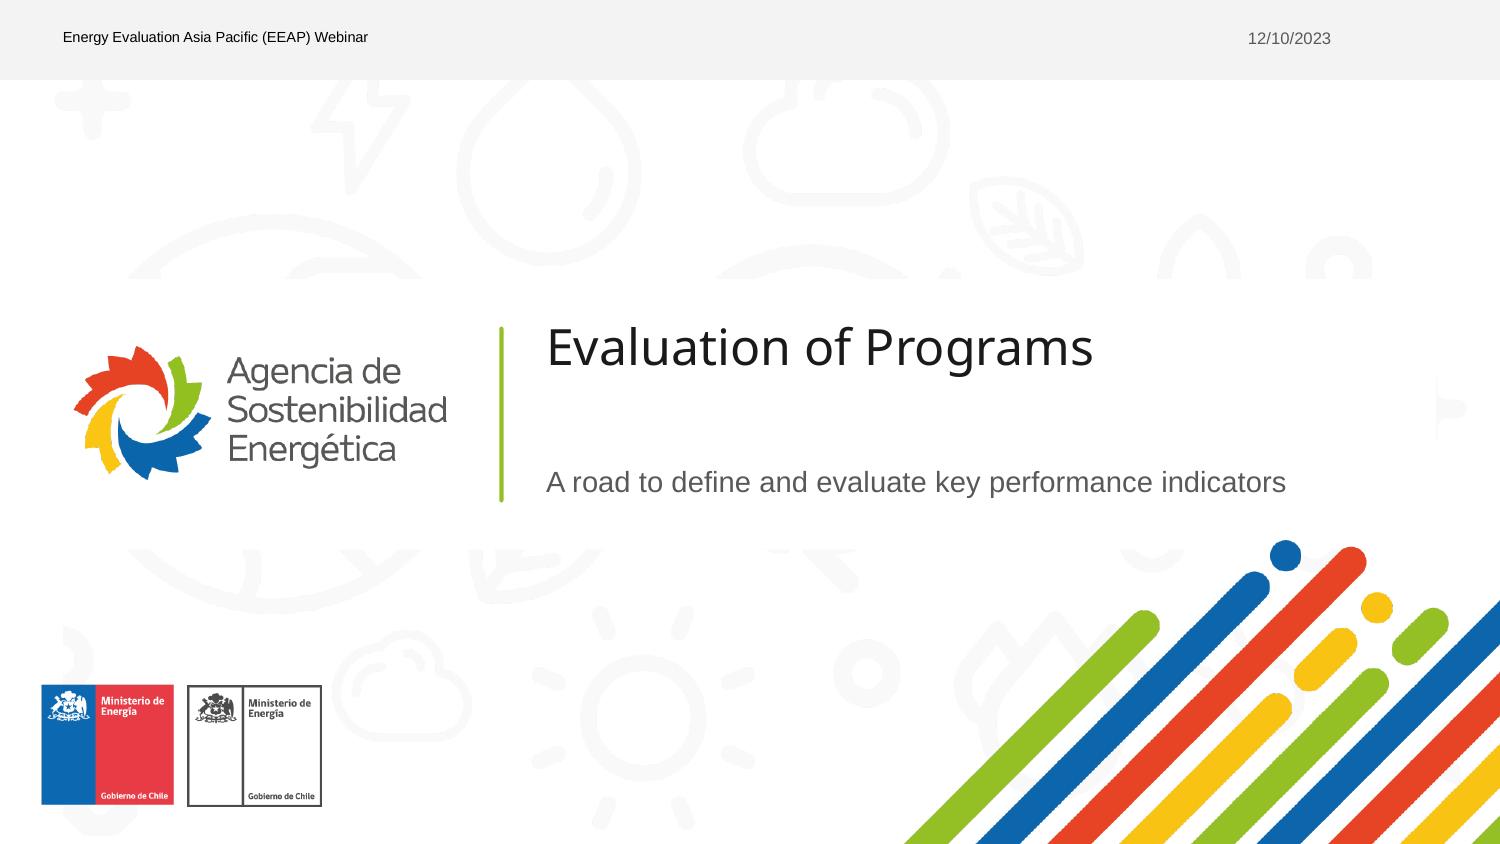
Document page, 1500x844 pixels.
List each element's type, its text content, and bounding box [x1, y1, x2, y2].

picture [187, 685, 322, 808]
picture [840, 521, 1500, 844]
picture [34, 679, 178, 808]
picture [52, 325, 467, 498]
subtitle 12/10/2023 [1232, 12, 1469, 76]
title Evaluation of Programs [531, 300, 1436, 445]
subtitle Energy Evaluation Asia Pacific (EEAP) Webinar [48, 12, 1192, 76]
subtitle A road to define and evaluate key performance indicators [531, 447, 1436, 512]
